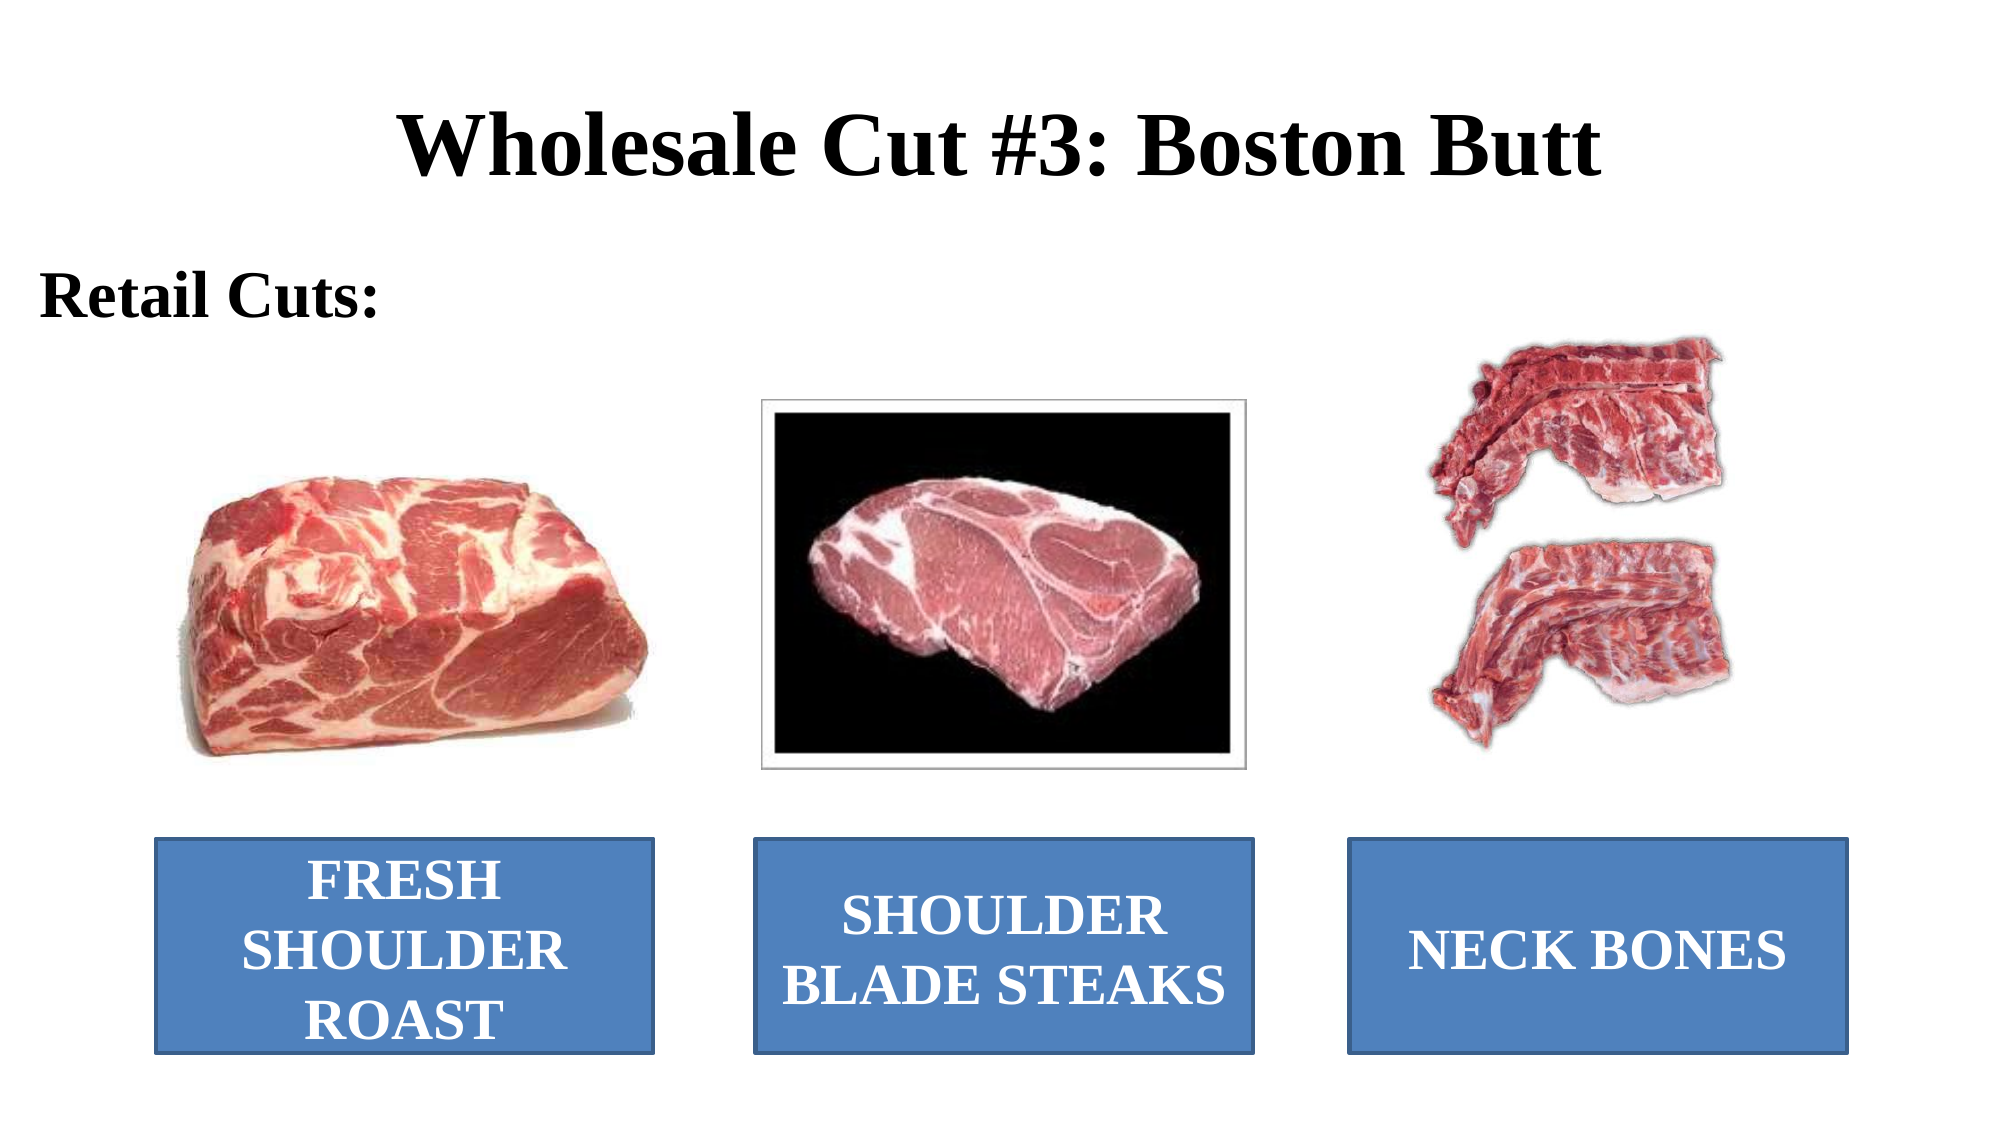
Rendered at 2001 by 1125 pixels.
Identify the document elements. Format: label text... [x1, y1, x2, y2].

picture [158, 457, 662, 782]
title Wholesale Cut #3: Boston Butt [99, 45, 1900, 233]
text_box FRESH SHOULDER ROAST [154, 837, 655, 1055]
picture [761, 399, 1247, 771]
text_box Retail Cuts: [24, 242, 447, 362]
picture [1390, 329, 1806, 764]
text_box NECK BONES [1347, 837, 1849, 1055]
text_box SHOULDER BLADE STEAKS [753, 837, 1255, 1055]
